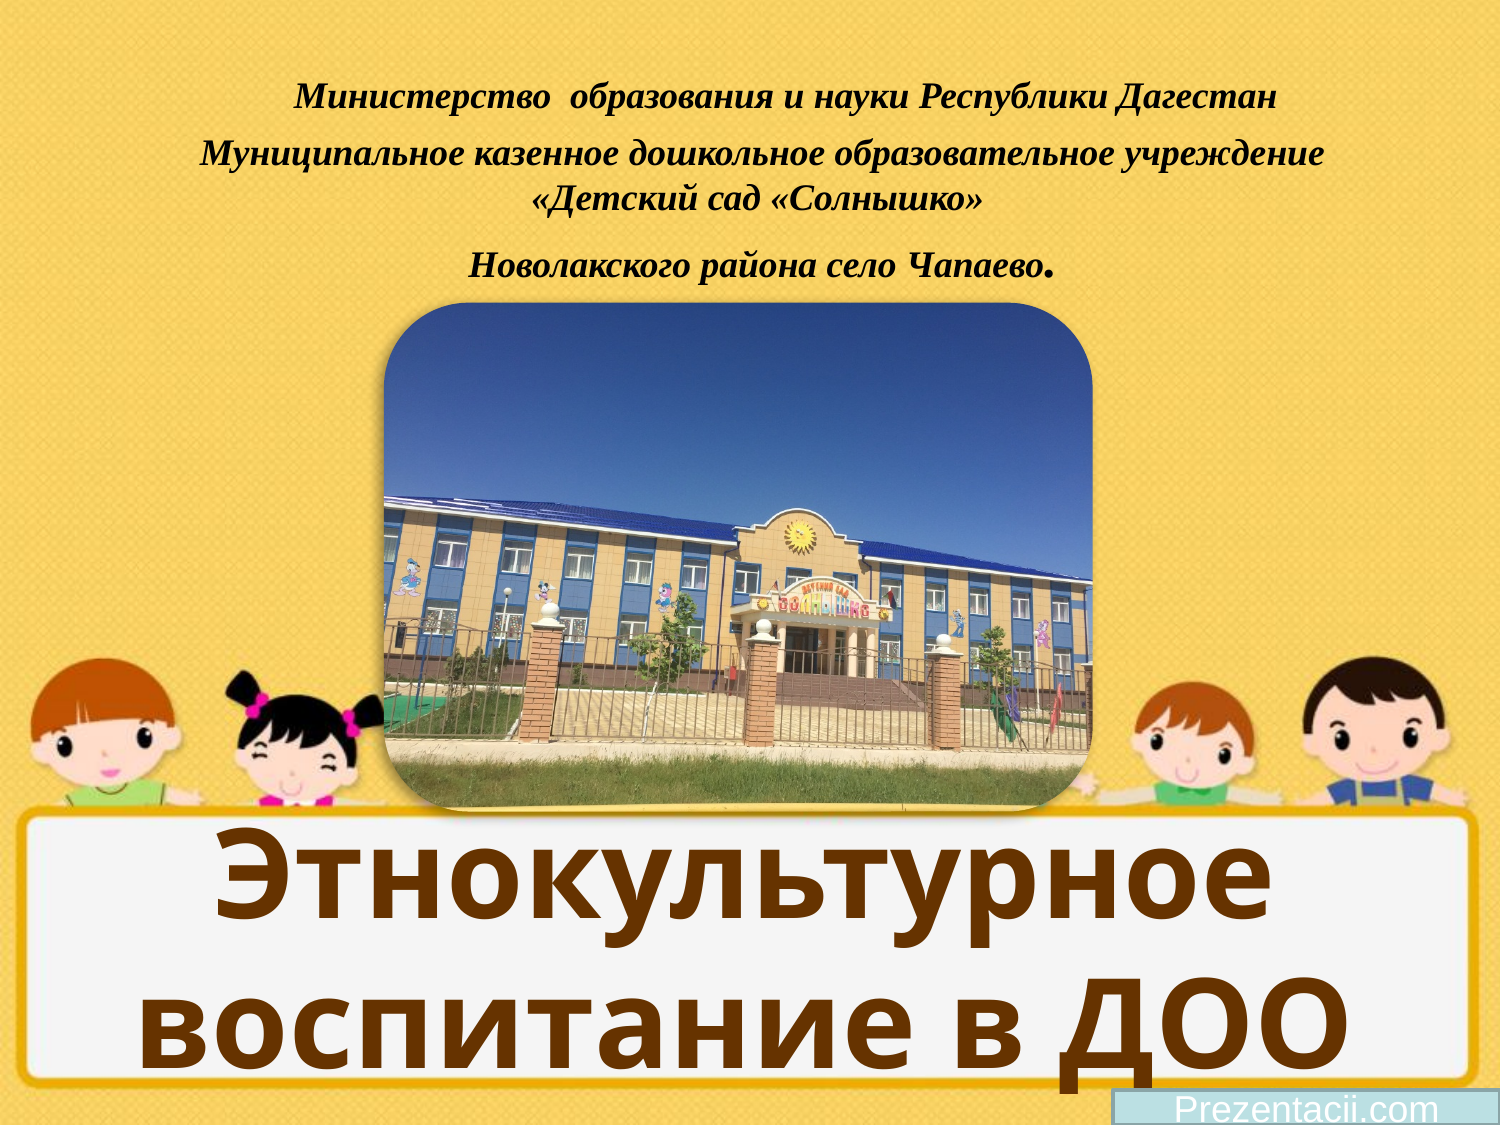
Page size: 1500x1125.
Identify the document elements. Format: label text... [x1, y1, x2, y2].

text_box Prezentacii.com [1111, 1088, 1500, 1125]
picture [0, 0, 1500, 1125]
title Этнокультурное воспитание в ДОО [46, 761, 1442, 1125]
list Министерство образования и науки Республики Дагестан Муниципальное казенное дошкольное образовательное учреждение «Детский сад «Солнышко» Новолакского района село Чапаево. [100, 42, 1426, 197]
